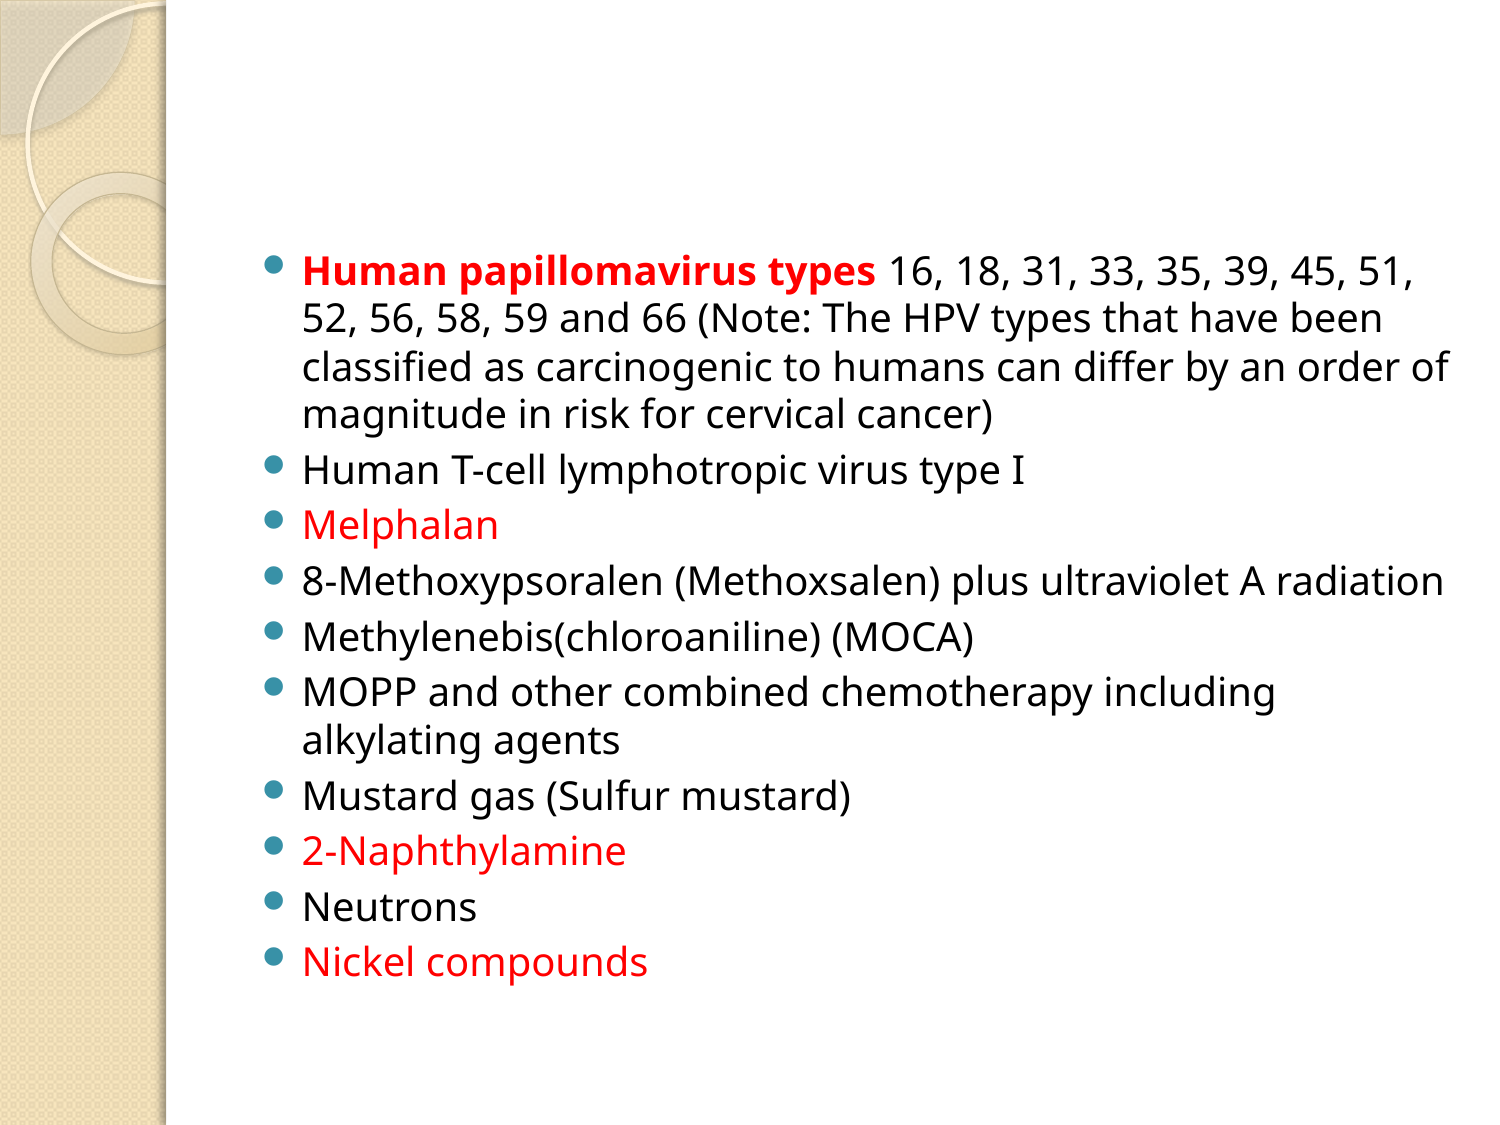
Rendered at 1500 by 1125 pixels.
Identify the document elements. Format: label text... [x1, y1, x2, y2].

list Human papillomavirus types 16, 18, 31, 33, 35, 39, 45, 51, 52, 56, 58, 59 and 66 (Note: The HPV types that have been classified as carcinogenic to humans can differ by an order of magnitude in risk for cervical cancer) Human T-cell lymphotropic virus type I Melphalan 8-Methoxypsoralen (Methoxsalen) plus ultraviolet A radiation Methylenebis(chloroaniline) (MOCA) MOPP and other combined chemotherapy including alkylating agents Mustard gas (Sulfur mustard) 2-Naphthylamine Neutrons Nickel compounds [235, 237, 1466, 1025]
